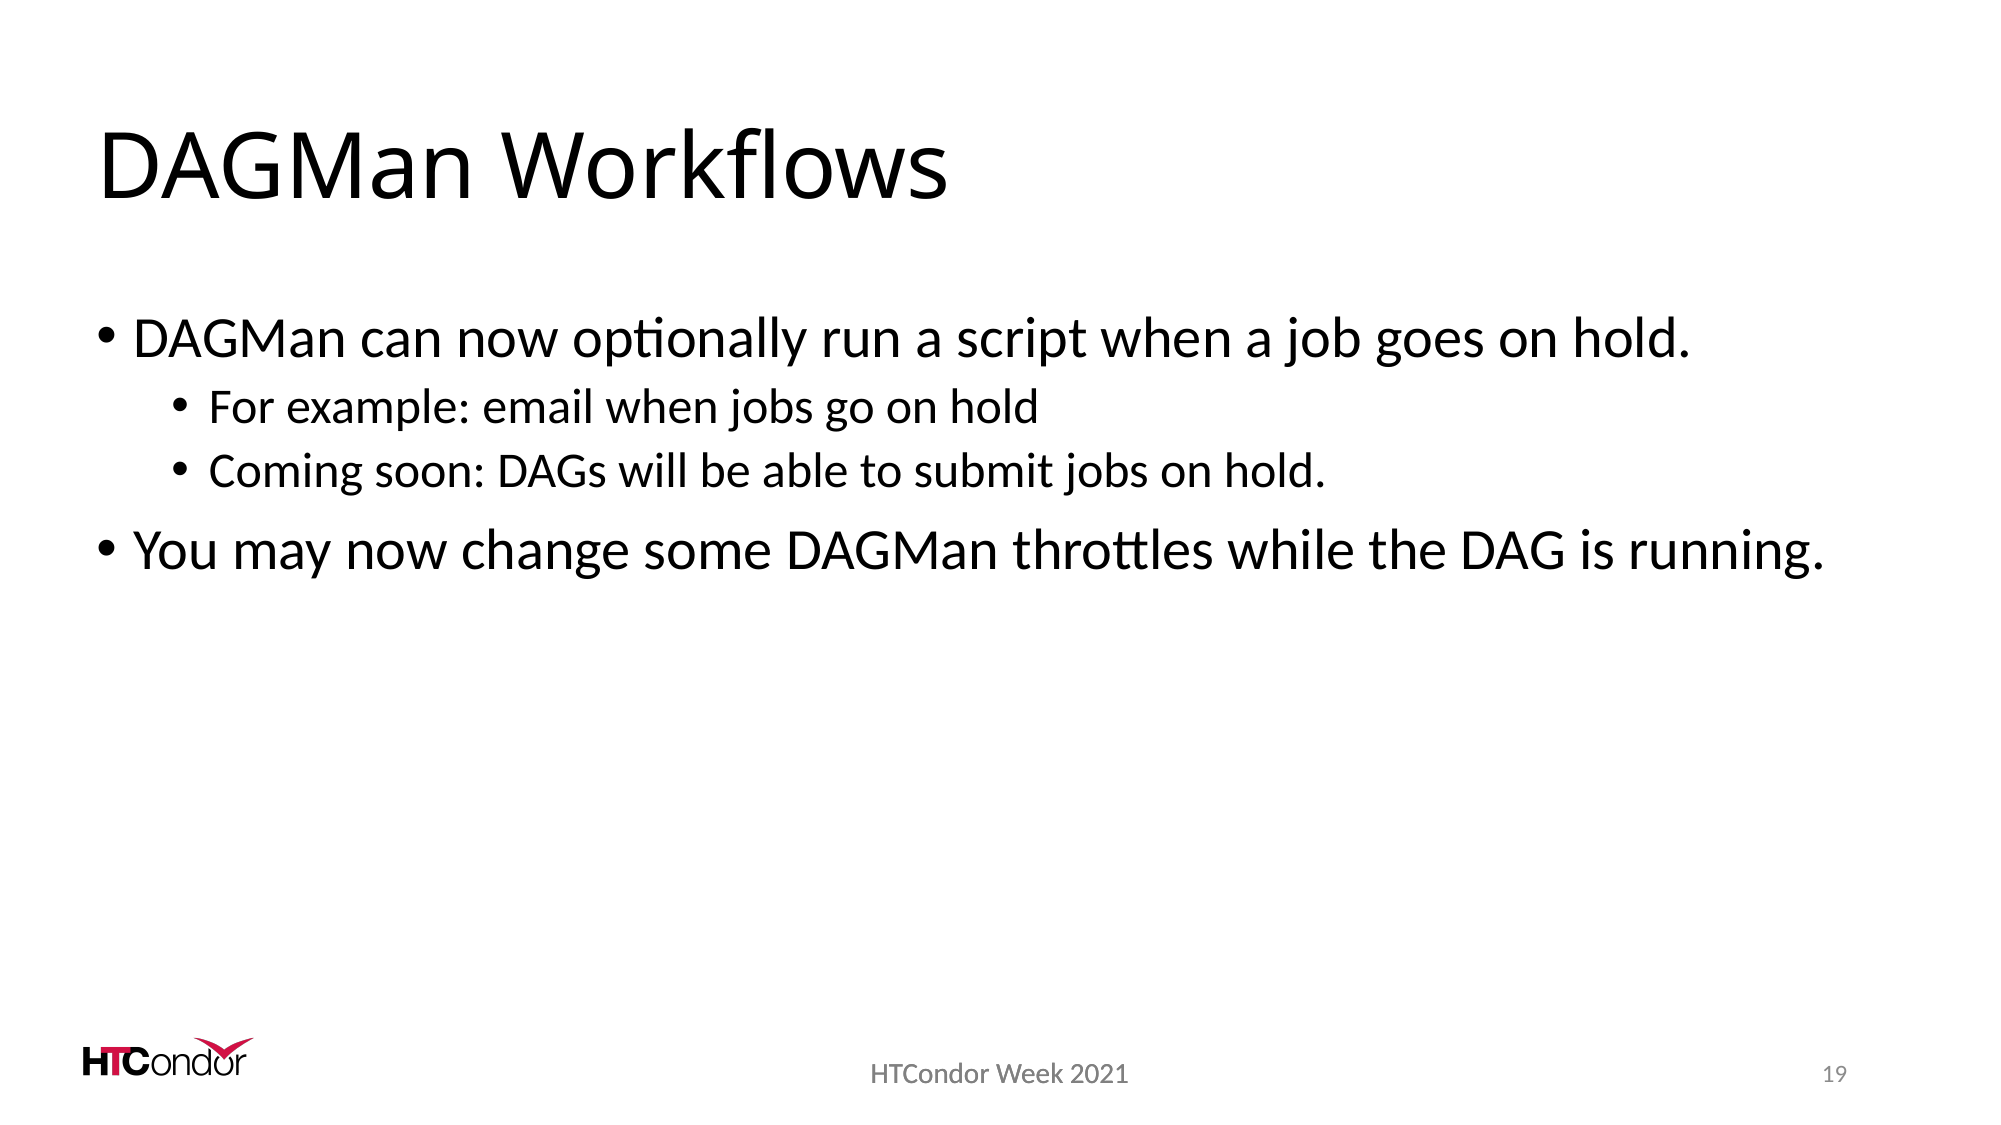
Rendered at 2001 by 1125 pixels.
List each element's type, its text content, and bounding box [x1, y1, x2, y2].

list DAGMan can now optionally run a script when a job goes on hold. For example: email when jobs go on hold Coming soon: DAGs will be able to submit jobs on hold. You may now change some DAGMan throttles while the DAG is running. [81, 299, 1915, 1014]
slide_number 19 [1412, 1042, 1863, 1103]
title DAGMan Workflows [81, 59, 1863, 278]
picture [81, 1037, 256, 1079]
